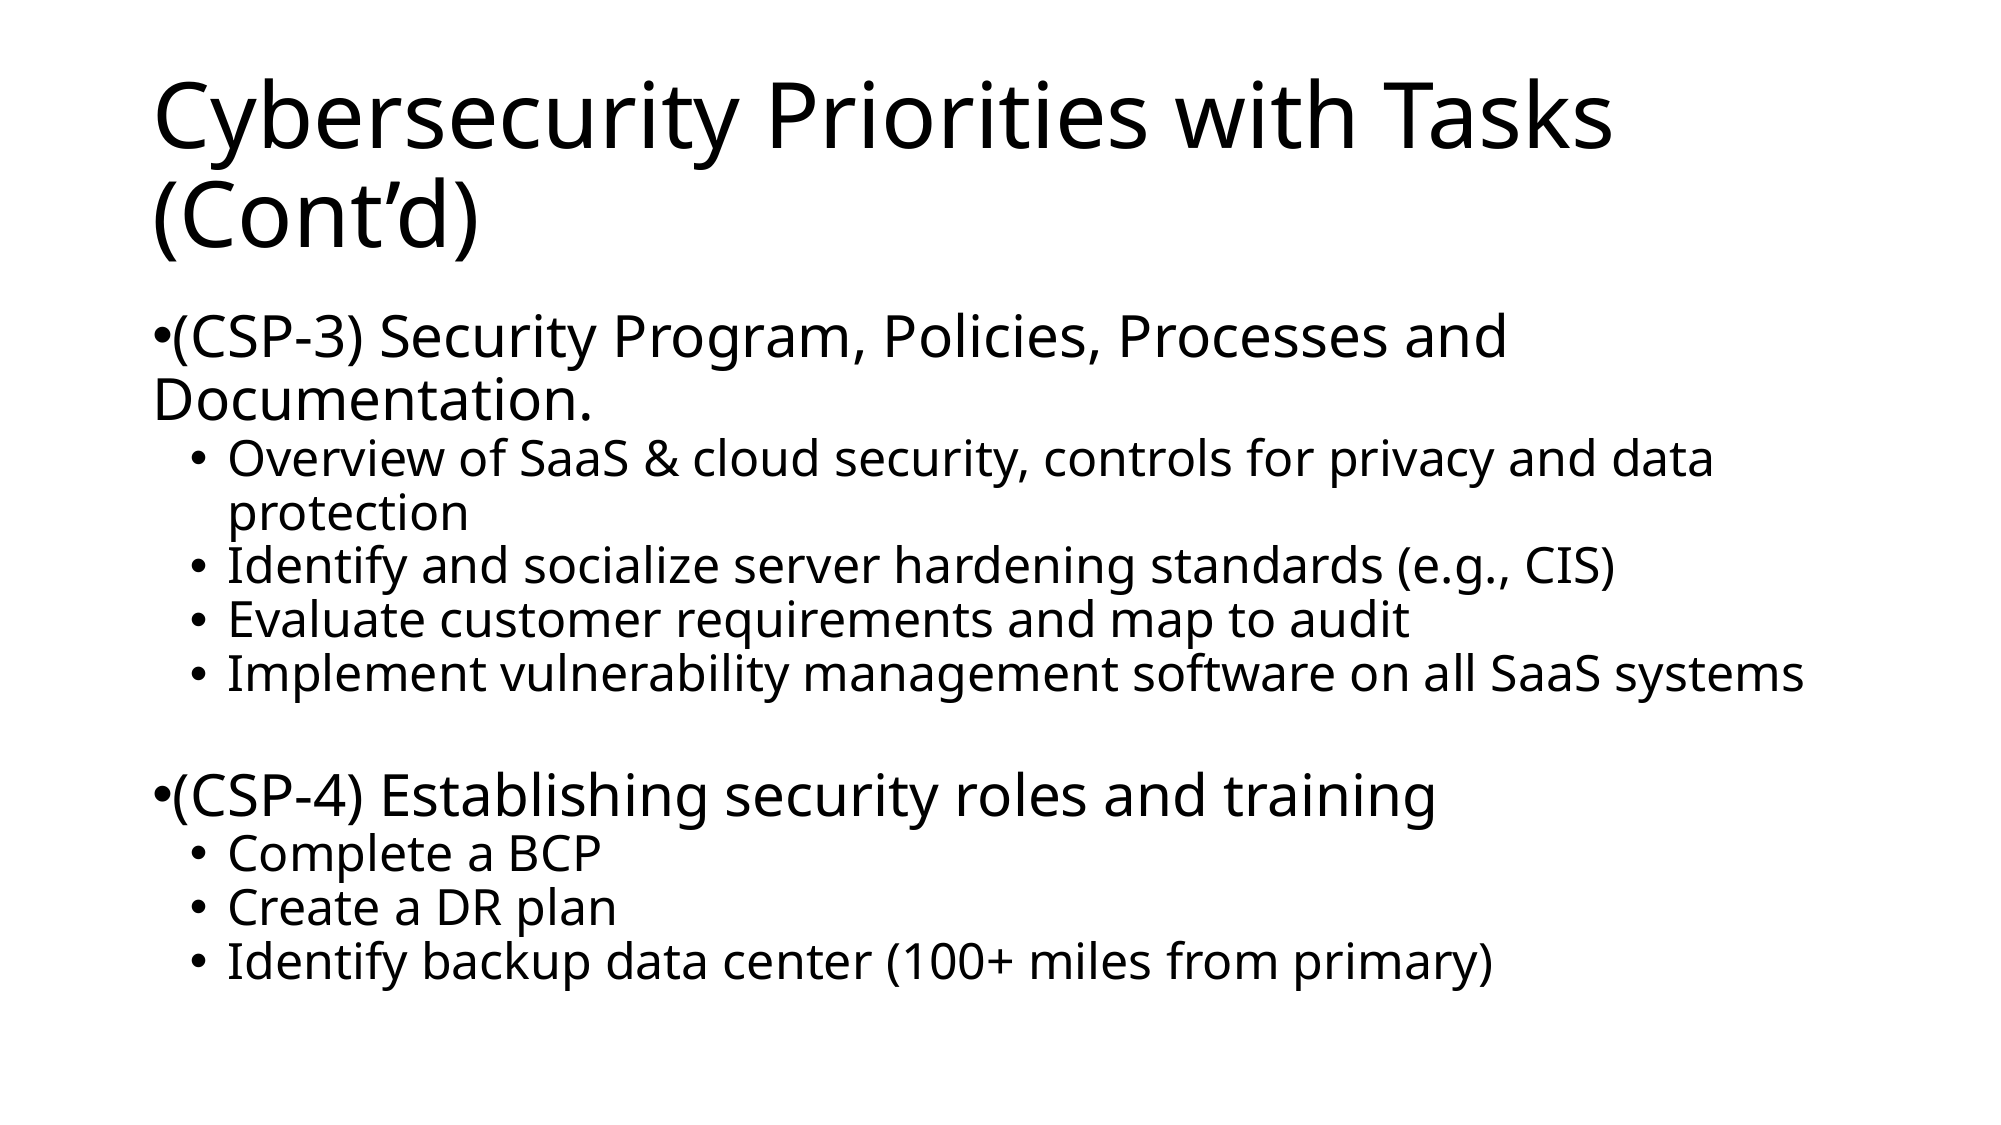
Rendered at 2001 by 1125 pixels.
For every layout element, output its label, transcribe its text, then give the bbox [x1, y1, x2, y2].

title Cybersecurity Priorities with Tasks (Cont’d) [137, 59, 1863, 278]
list (CSP-3) Security Program, Policies, Processes and Documentation. Overview of SaaS & cloud security, controls for privacy and data protection Identify and socialize server hardening standards (e.g., CIS) Evaluate customer requirements and map to audit Implement vulnerability management software on all SaaS systems (CSP-4) Establishing security roles and training Complete a BCP Create a DR plan Identify backup data center (100+ miles from primary) [137, 299, 1863, 1014]
